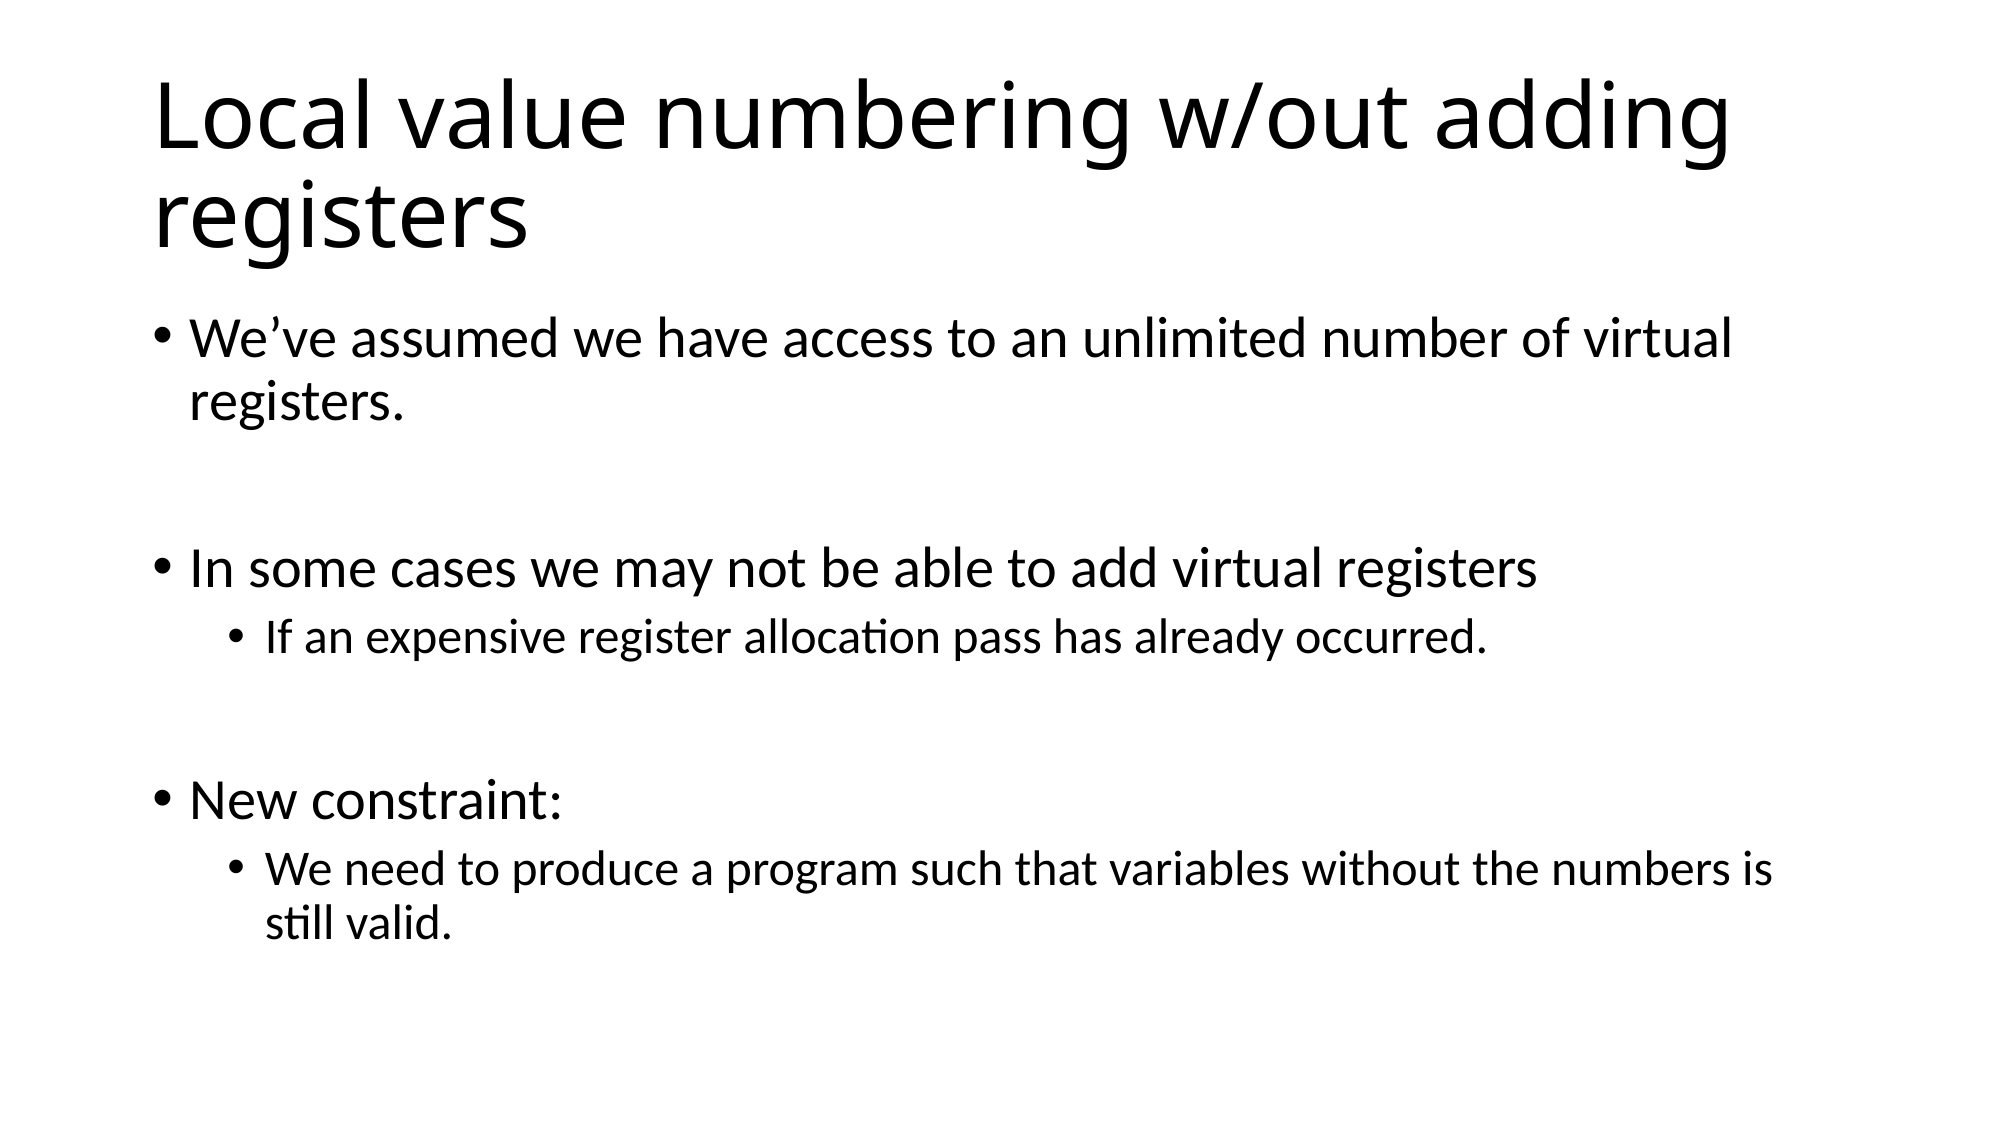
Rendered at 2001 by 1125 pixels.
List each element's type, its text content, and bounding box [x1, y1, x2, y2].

list We’ve assumed we have access to an unlimited number of virtual registers. In some cases we may not be able to add virtual registers If an expensive register allocation pass has already occurred. New constraint: We need to produce a program such that variables without the numbers is still valid. [137, 299, 1863, 1014]
title Local value numbering w/out adding registers [137, 59, 1863, 278]
